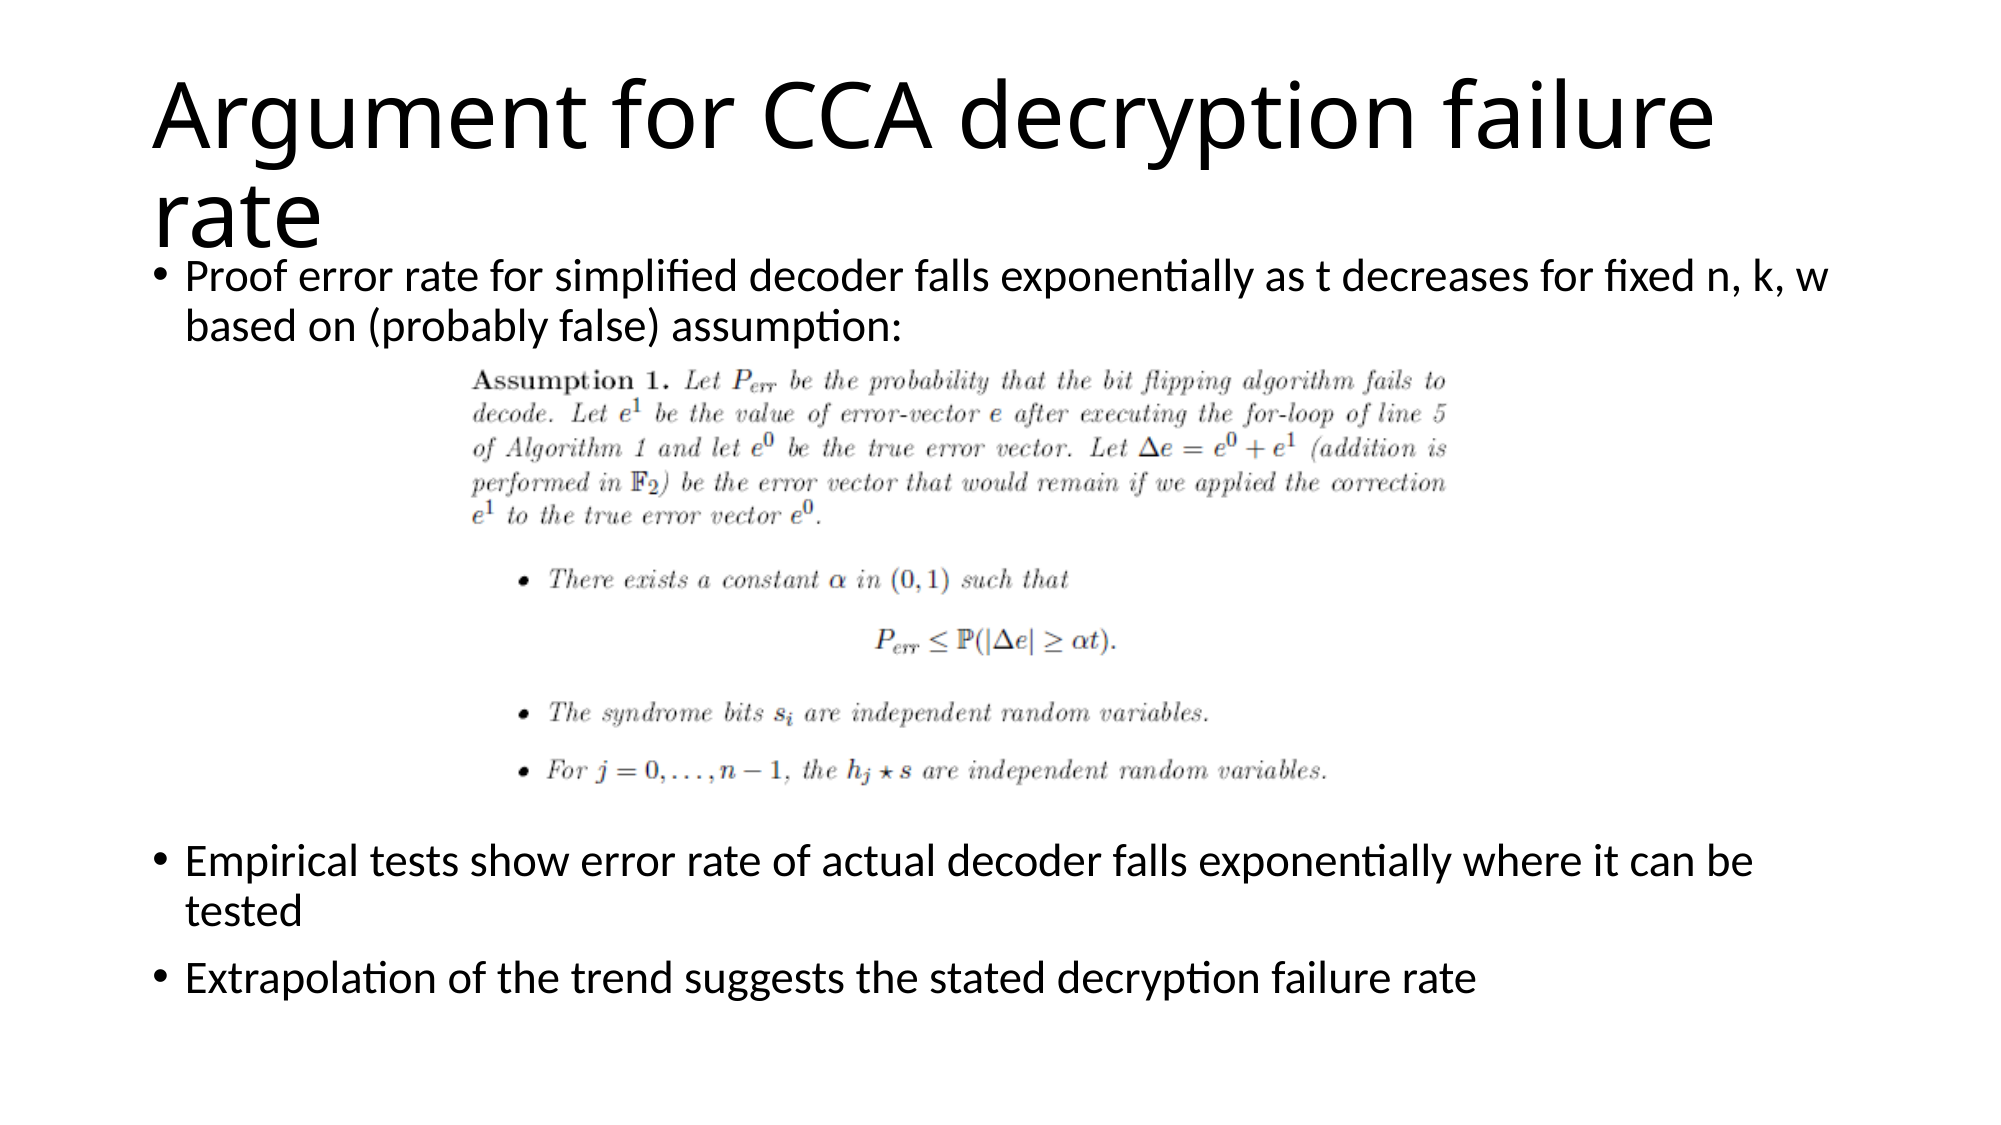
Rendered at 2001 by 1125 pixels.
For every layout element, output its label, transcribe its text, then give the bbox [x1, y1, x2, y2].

list Proof error rate for simplified decoder falls exponentially as t decreases for fixed n, k, w based on (probably false) assumption: Empirical tests show error rate of actual decoder falls exponentially where it can be tested Extrapolation of the trend suggests the stated decryption failure rate [137, 243, 1863, 1014]
title Argument for CCA decryption failure rate [137, 59, 1863, 243]
picture [454, 363, 1475, 795]
